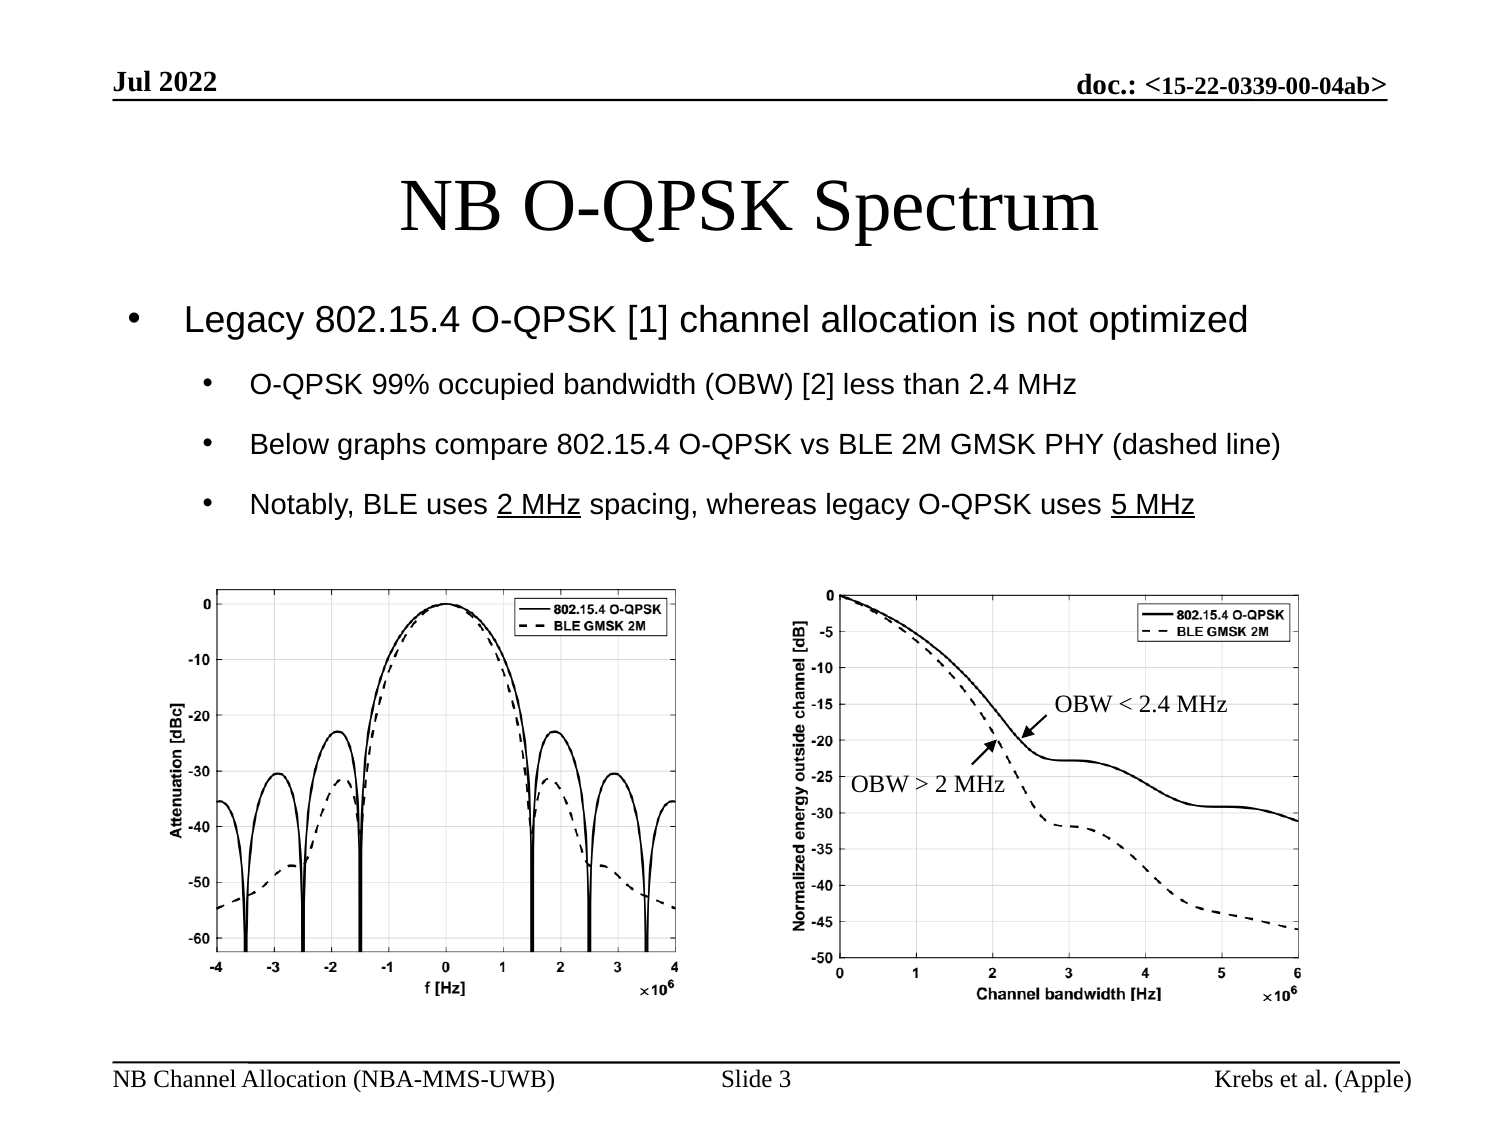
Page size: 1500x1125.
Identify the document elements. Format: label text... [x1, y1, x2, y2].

picture [792, 589, 1301, 1001]
footer Krebs et al. (Apple) [900, 1062, 1413, 1093]
slide_number Slide 3 [712, 1062, 800, 1093]
title NB O-QPSK Spectrum [112, 112, 1388, 287]
picture [169, 589, 678, 996]
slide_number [112, 62, 375, 98]
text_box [971, 739, 997, 765]
list Legacy 802.15.4 O-QPSK [1] channel allocation is not optimized O-QPSK 99% occupied bandwidth (OBW) [2] less than 2.4 MHz Below graphs compare 802.15.4 O-QPSK vs BLE 2M GMSK PHY (dashed line) Notably, BLE uses 2 MHz spacing, whereas legacy O-QPSK uses 5 MHz [112, 287, 1388, 1038]
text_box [1021, 715, 1047, 739]
